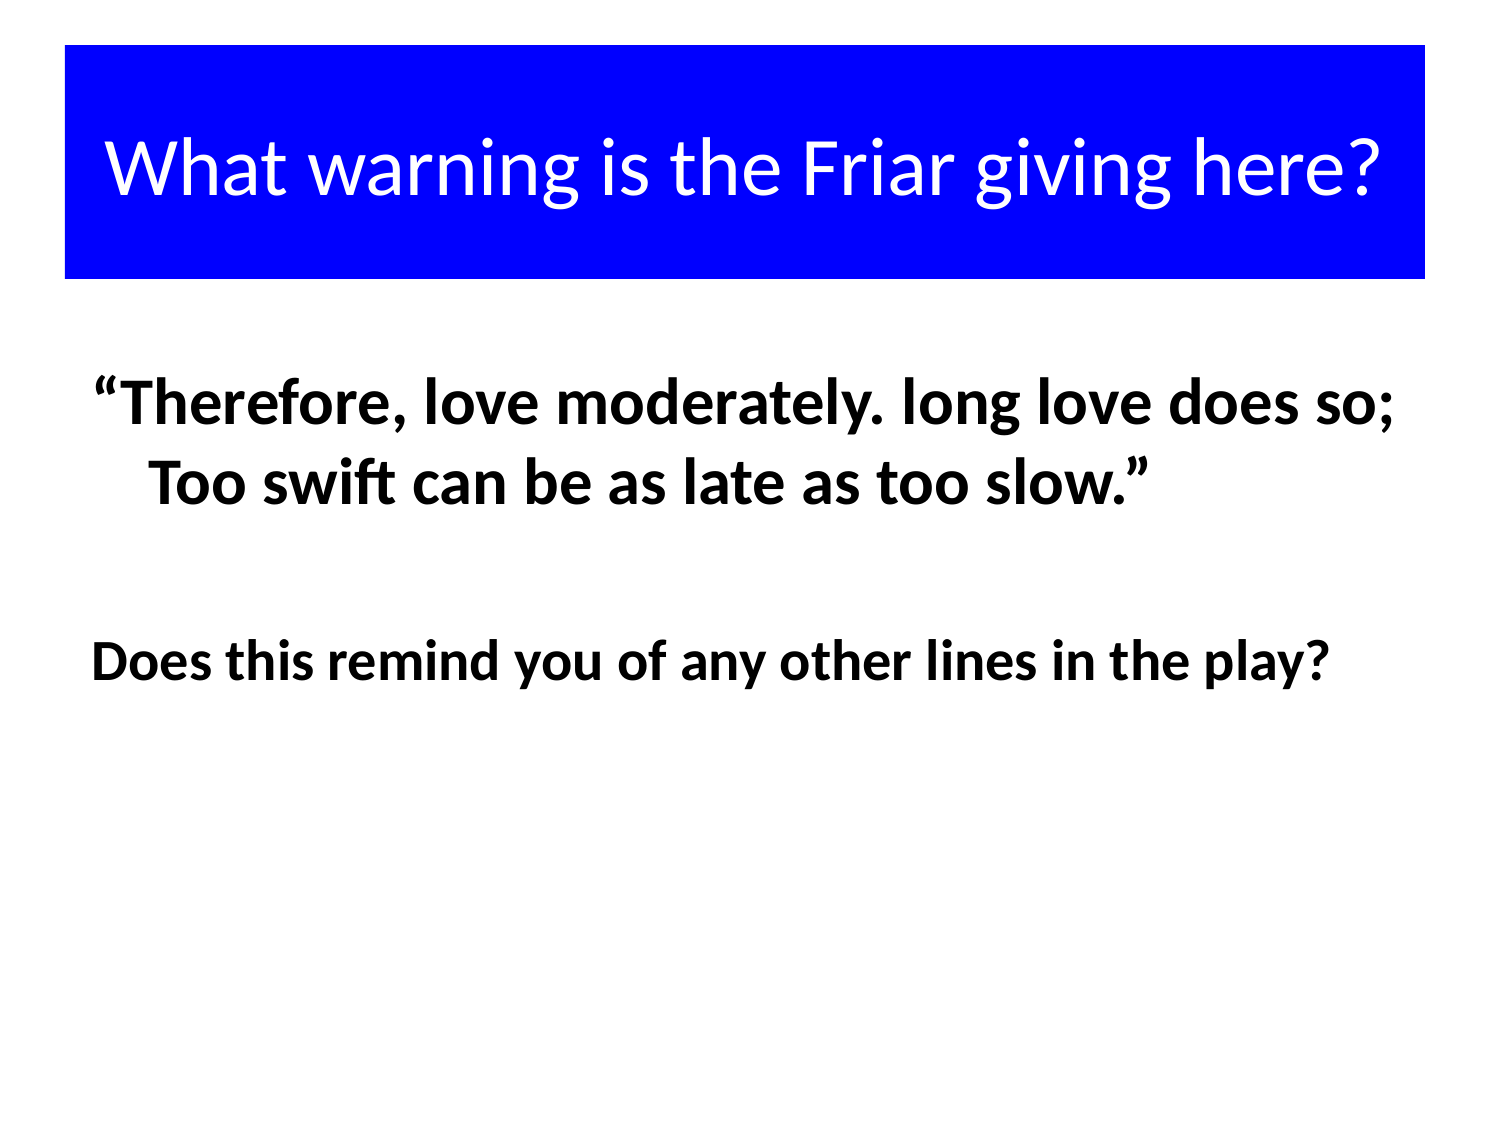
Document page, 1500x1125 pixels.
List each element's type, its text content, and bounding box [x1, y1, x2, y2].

title What warning is the Friar giving here? [64, 45, 1425, 279]
list “Therefore, love moderately. long love does so; Too swift can be as late as too slow.” Does this remind you of any other lines in the play? [76, 350, 1500, 1005]
